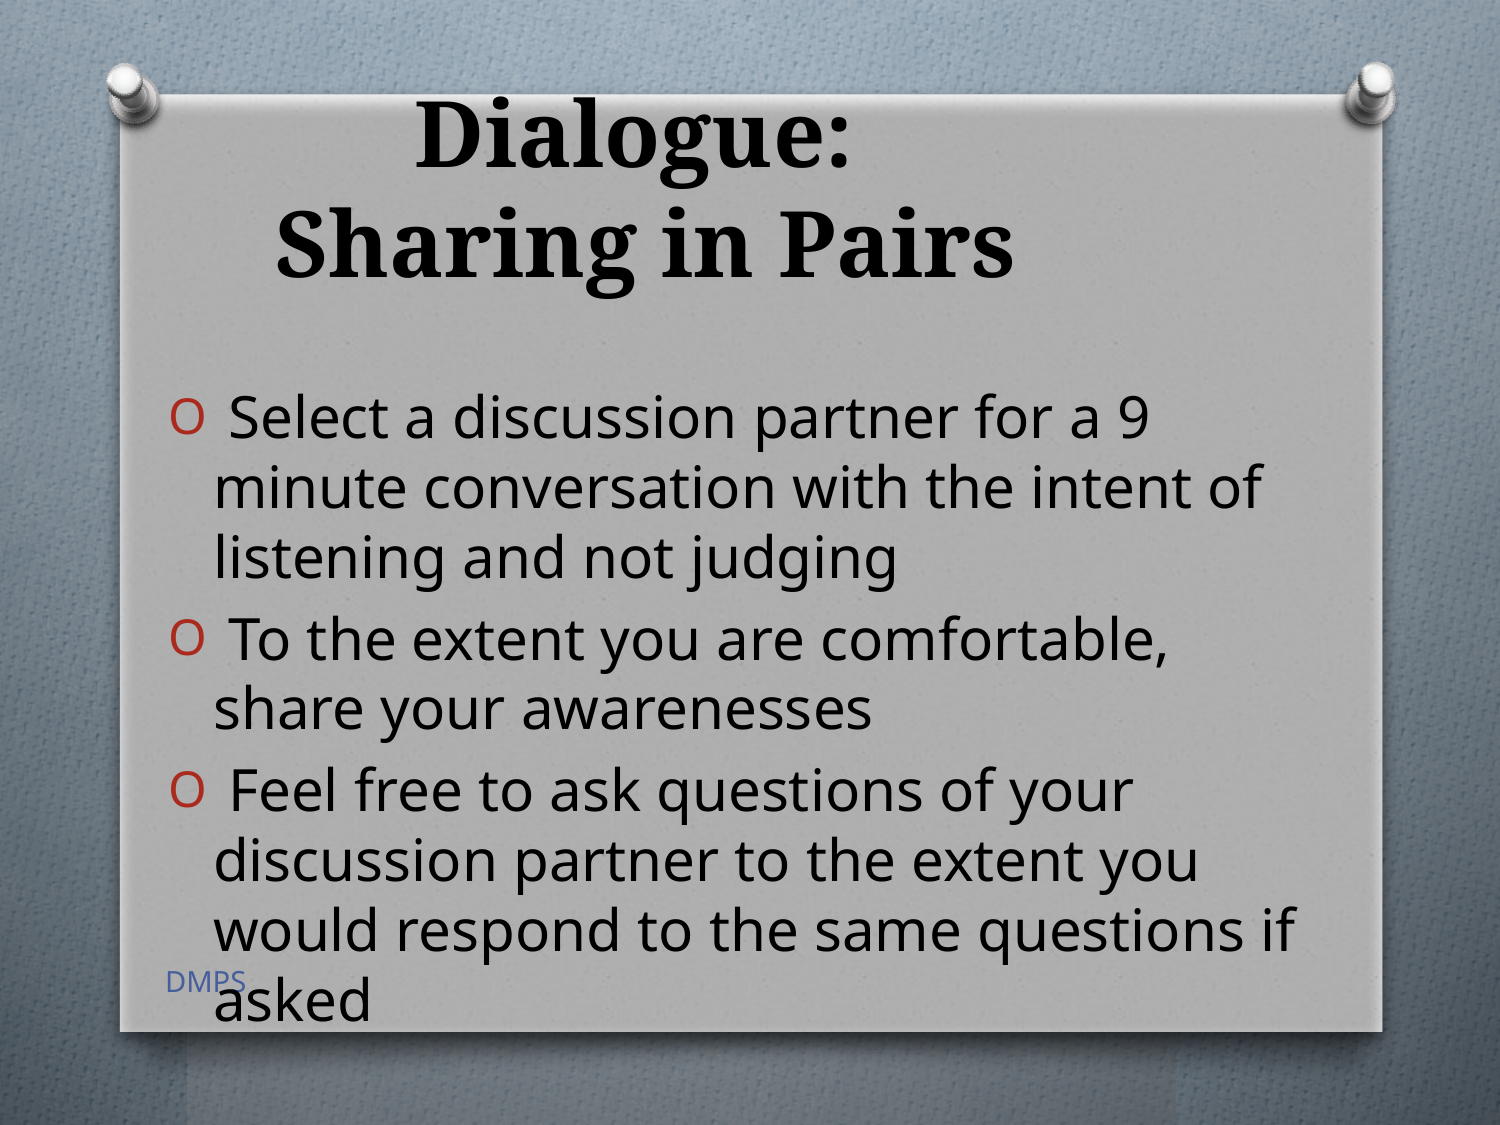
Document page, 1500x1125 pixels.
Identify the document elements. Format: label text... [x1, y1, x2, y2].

picture [75, 29, 187, 150]
list Select a discussion partner for a 9 minute conversation with the intent of listening and not judging To the extent you are comfortable, share your awarenesses Feel free to ask questions of your discussion partner to the extent you would respond to the same questions if asked [153, 372, 1336, 1005]
footer DMPS [150, 952, 1059, 1013]
picture [1317, 35, 1439, 156]
title Dialogue: Sharing in Pairs [153, 63, 1140, 310]
